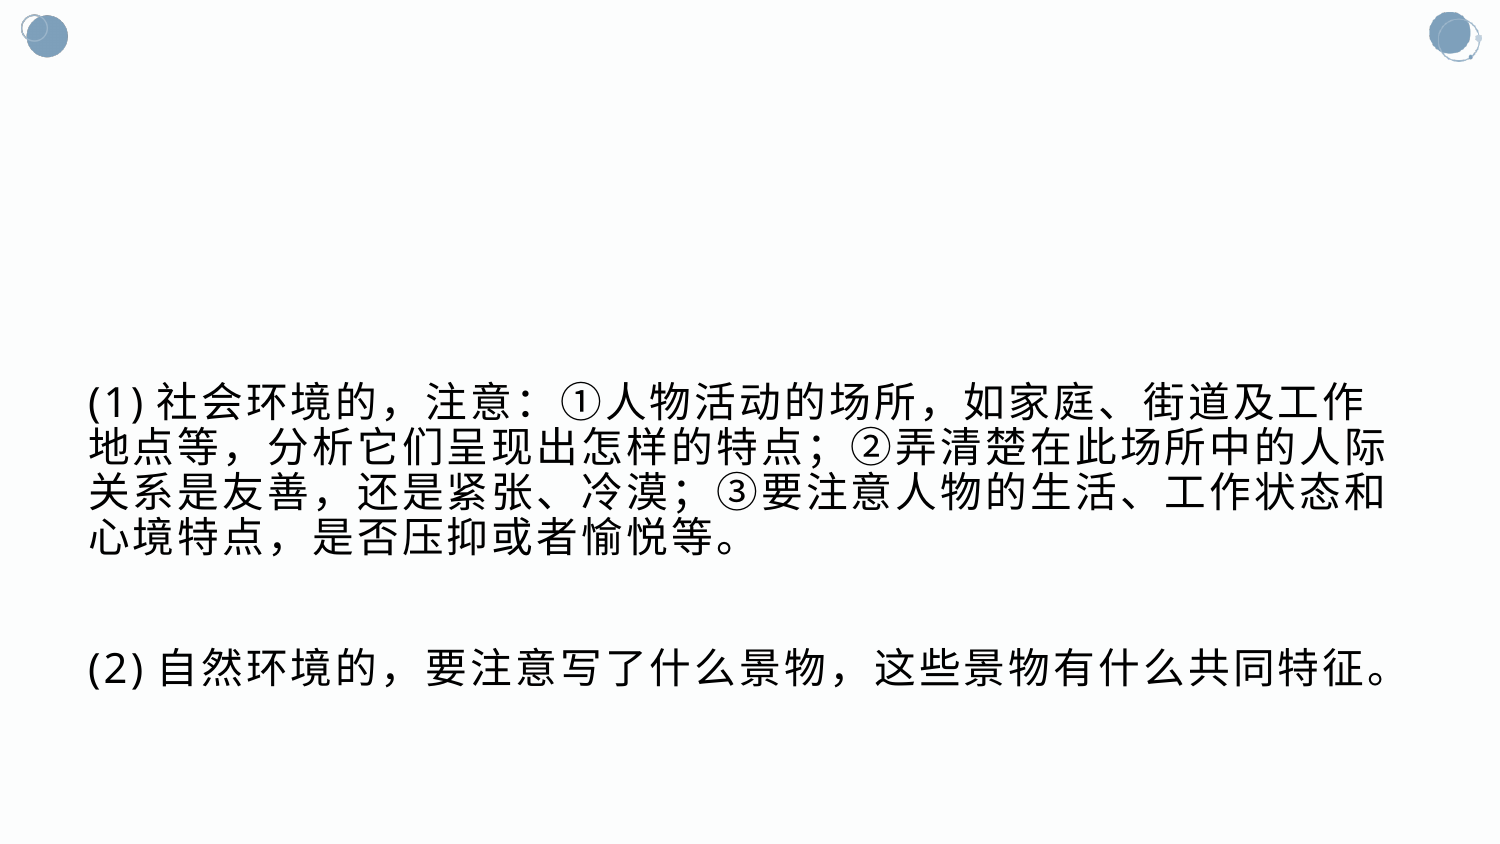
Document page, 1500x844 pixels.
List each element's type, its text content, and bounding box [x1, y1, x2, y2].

picture [0, 0, 89, 73]
list (1)社会环境的，注意：①人物活动的场所，如家庭、街道及工作地点等，分析它们呈现出怎样的特点；②弄清楚在此场所中的人际关系是友善，还是紧张、冷漠；③要注意人物的生活、工作状态和心境特点，是否压抑或者愉悦等。 (2)自然环境的，要注意写了什么景物，这些景物有什么共同特征。 [76, 375, 1418, 781]
picture [1411, 0, 1500, 73]
